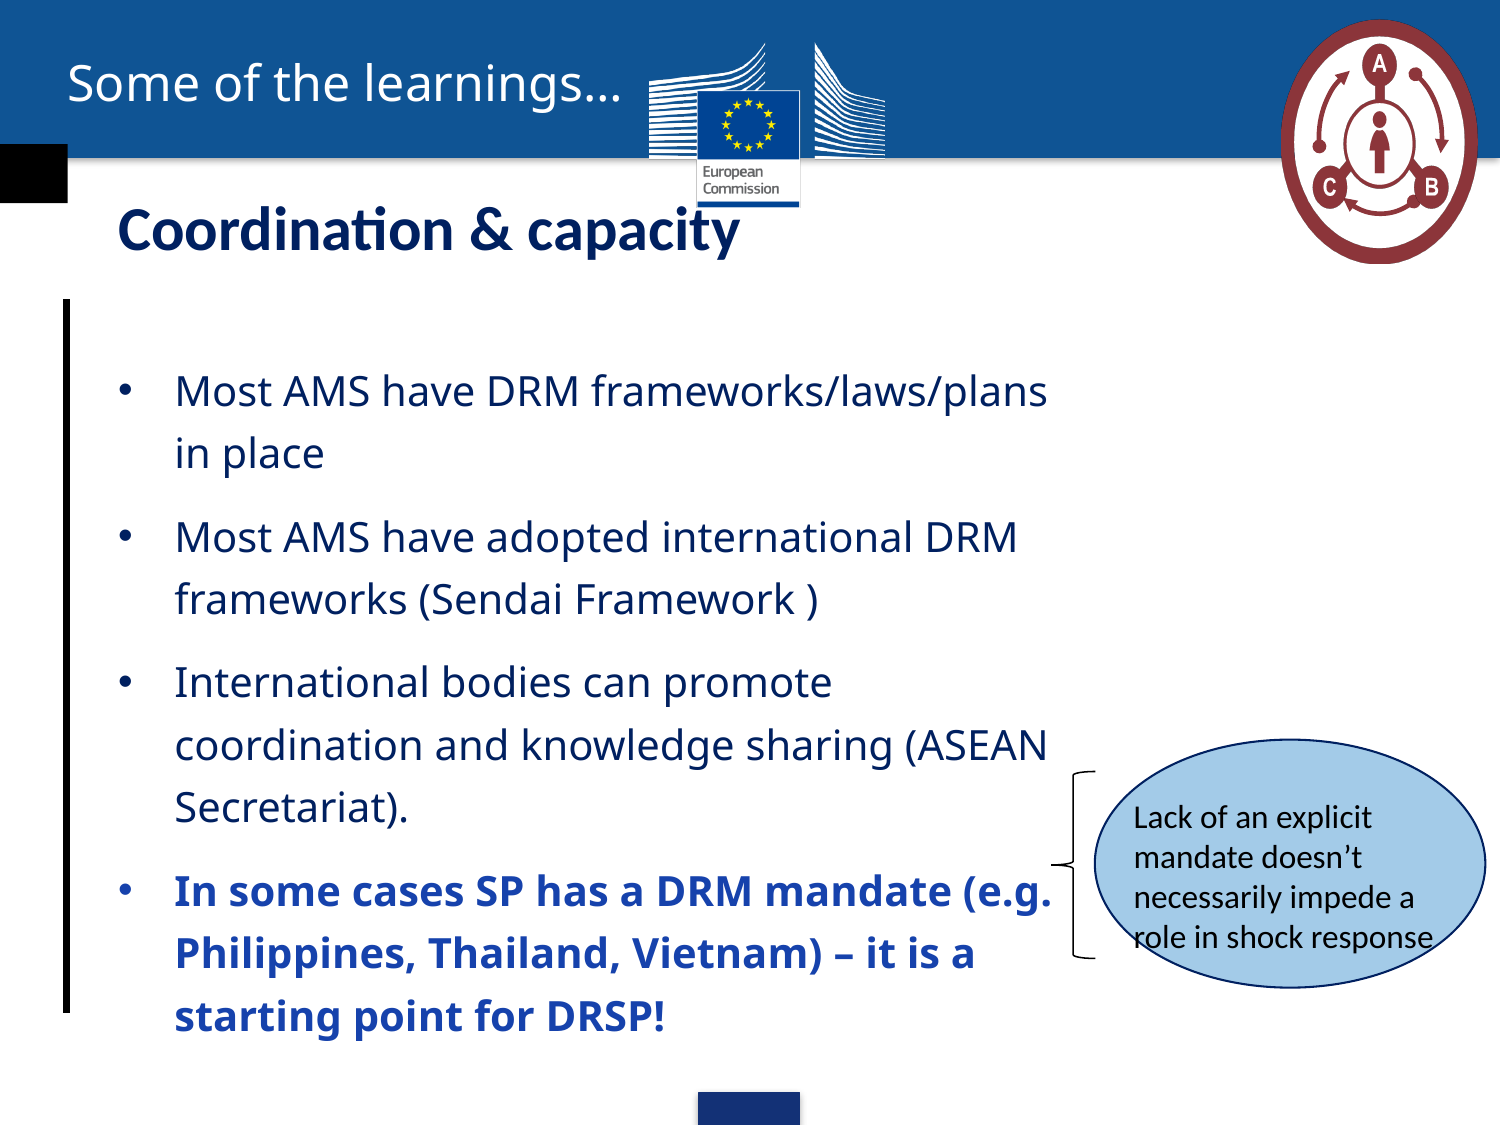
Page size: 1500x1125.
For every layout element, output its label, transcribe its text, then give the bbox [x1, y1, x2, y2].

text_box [1281, 18, 1478, 264]
list Most AMS have DRM frameworks/laws/plans in place Most AMS have adopted international DRM frameworks (Sendai Framework ) International bodies can promote coordination and knowledge sharing (ASEAN Secretariat). In some cases SP has a DRM mandate (e.g. Philippines, Thailand, Vietnam) – it is a starting point for DRSP! [103, 344, 1075, 1059]
title Coordination & capacity [103, 146, 1397, 315]
text_box [1469, 813, 1486, 914]
text_box Some of the learnings… [52, 44, 639, 119]
text_box Lack of an explicit mandate doesn’t necessarily impede a role in shock response [1118, 787, 1469, 940]
text_box [1096, 805, 1118, 923]
text_box [1051, 771, 1096, 959]
text_box [1136, 940, 1444, 988]
text_box [1136, 739, 1444, 787]
picture [649, 42, 885, 146]
